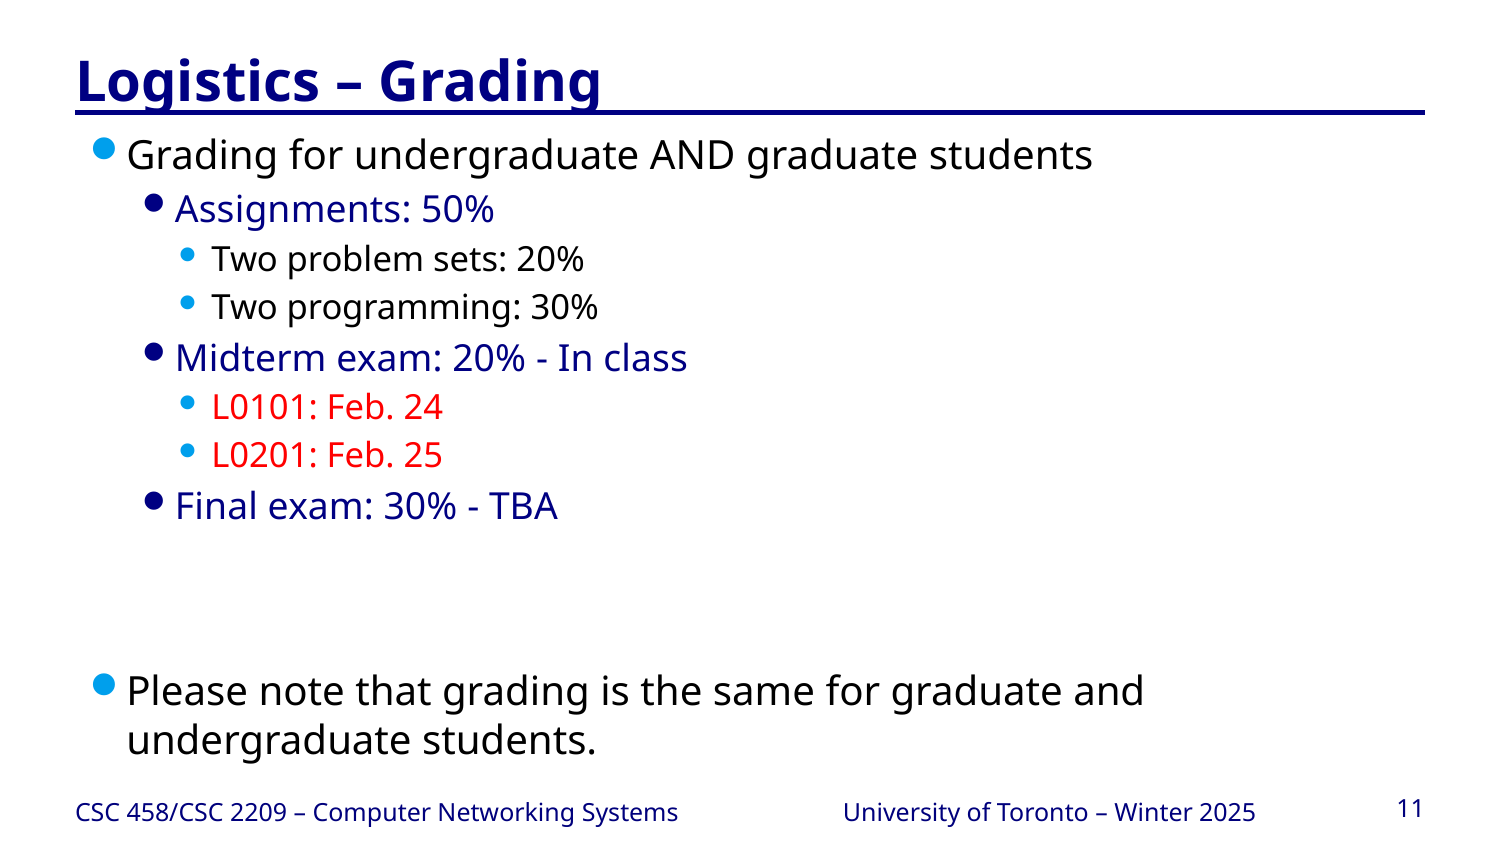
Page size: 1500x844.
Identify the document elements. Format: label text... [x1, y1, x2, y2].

title Logistics – Grading [75, 37, 1425, 113]
slide_number CSC 458/CSC 2209 – Computer Networking Systems [75, 782, 800, 827]
footer University of Toronto – Winter 2025 [812, 782, 1288, 827]
list Grading for undergraduate AND graduate students Assignments: 50% Two problem sets: 20% Two programming: 30% Midterm exam: 20% - In class L0101: Feb. 24 L0201: Feb. 25 Final exam: 30% - TBA Please note that grading is the same for graduate and undergraduate students. [75, 121, 1425, 779]
slide_number 11 [1299, 782, 1425, 827]
